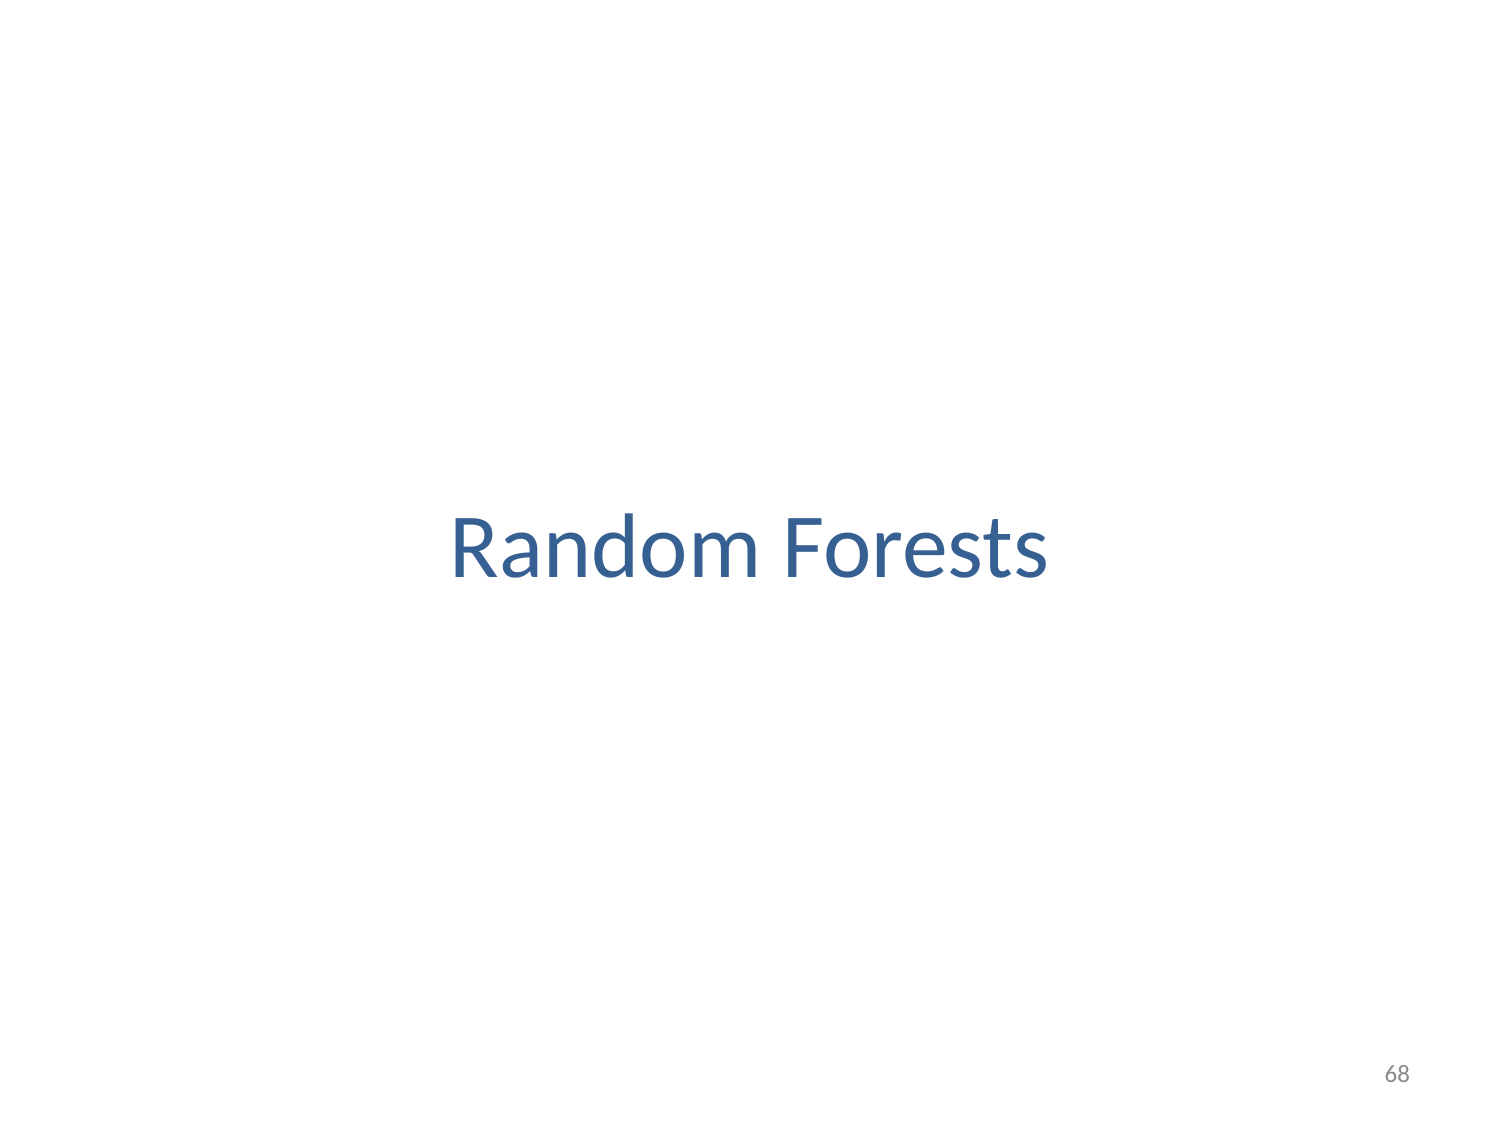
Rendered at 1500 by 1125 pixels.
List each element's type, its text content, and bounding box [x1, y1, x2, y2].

slide_number 68 [1074, 1042, 1425, 1103]
title Random Forests [75, 421, 1425, 661]
